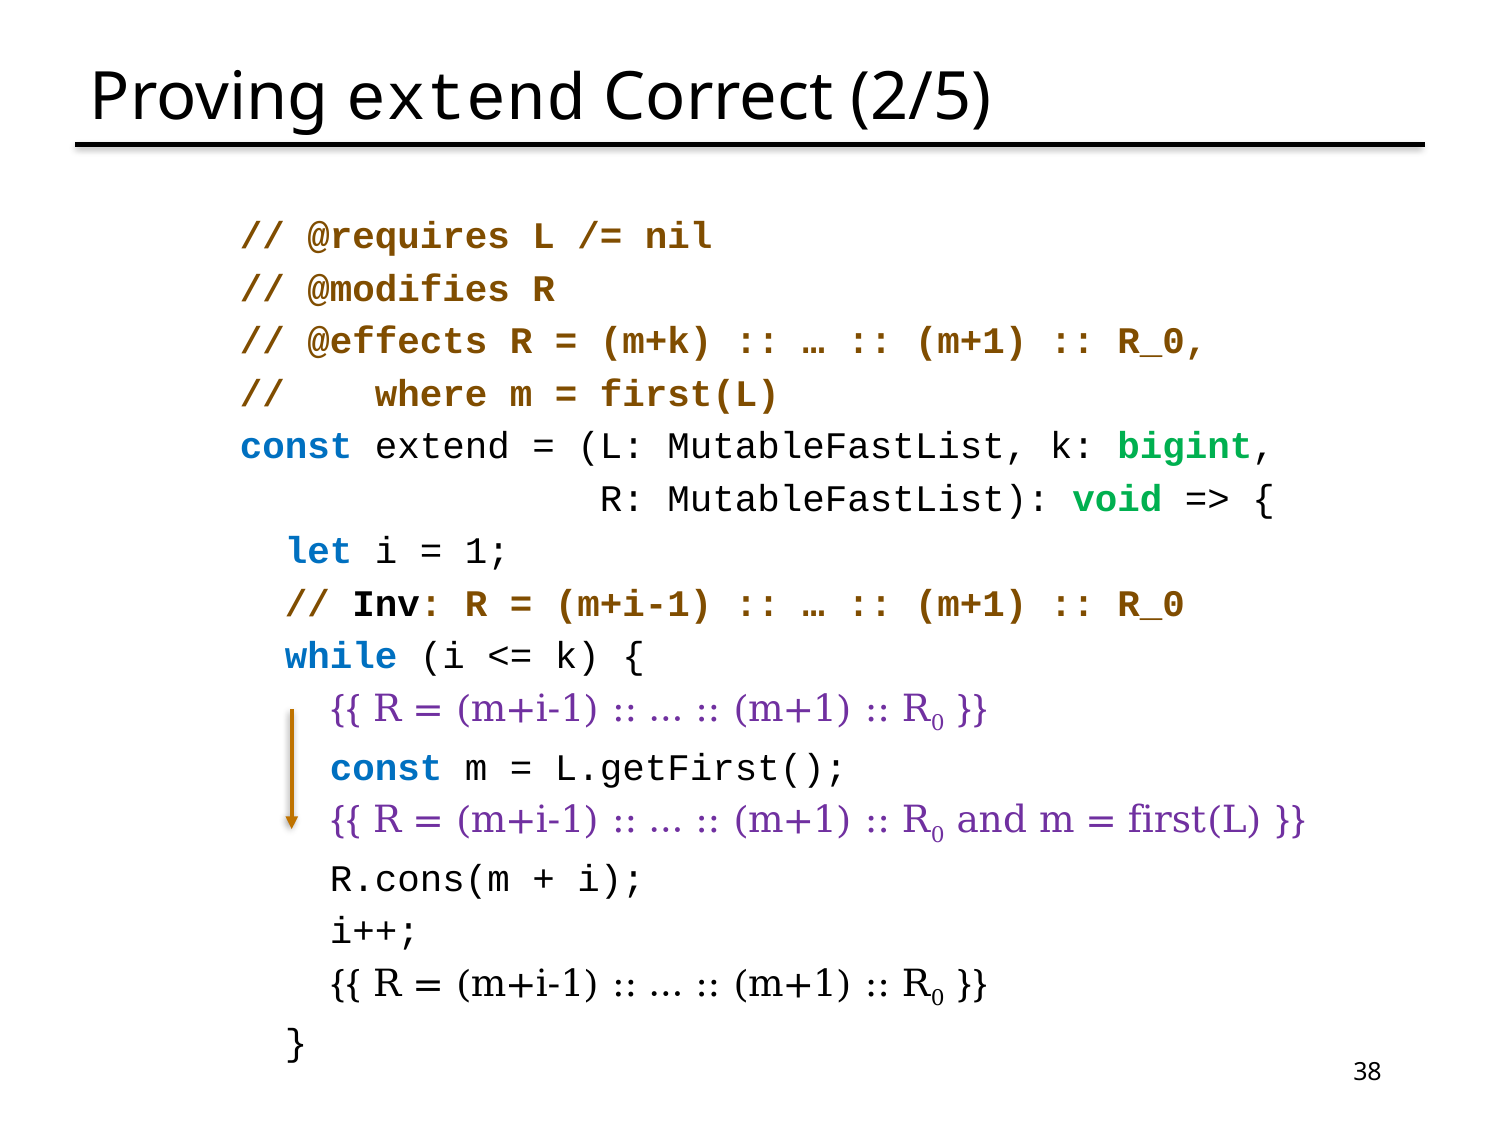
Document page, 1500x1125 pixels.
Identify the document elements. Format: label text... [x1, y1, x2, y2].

list // @requires L /= nil // @modifies R // @effects R = (m+k) :: … :: (m+1) :: R_0, // where m = first(L) const extend = (L: MutableFastList, k: bigint, R: MutableFastList): void => { let i = 1; // Inv: R = (m+i-1) :: … :: (m+1) :: R_0 while (i <= k) { {{ R = (m+i-1) :: … :: (m+1) :: R0 }} const m = L.getFirst(); {{ R = (m+i-1) :: … :: (m+1) :: R0 and m = first(L) }} R.cons(m + i); i++; {{ R = (m+i-1) :: … :: (m+1) :: R0 }} } [75, 204, 1425, 1048]
title Proving extend Correct (2/5) [75, 45, 1425, 145]
slide_number 38 [1059, 1042, 1397, 1103]
